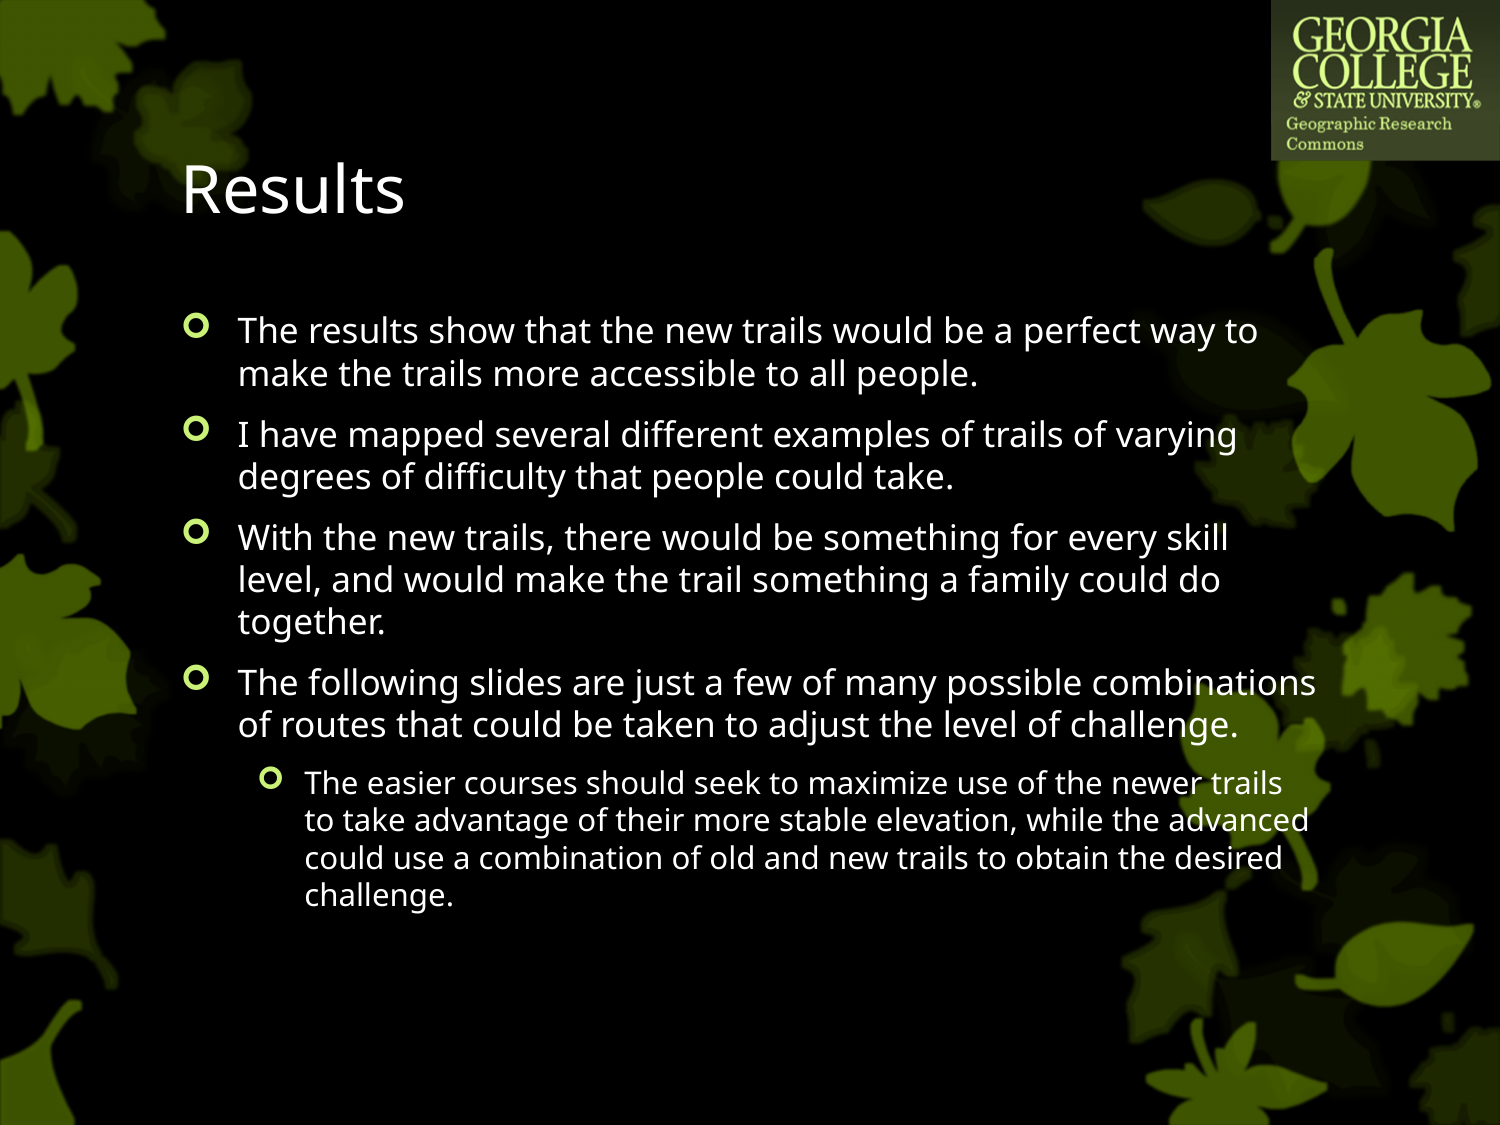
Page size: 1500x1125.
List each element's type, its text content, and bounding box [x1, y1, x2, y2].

list The results show that the new trails would be a perfect way to make the trails more accessible to all people. I have mapped several different examples of trails of varying degrees of difficulty that people could take. With the new trails, there would be something for every skill level, and would make the trail something a family could do together. The following slides are just a few of many possible combinations of routes that could be taken to adjust the level of challenge. The easier courses should seek to maximize use of the newer trails to take advantage of their more stable elevation, while the advanced could use a combination of old and new trails to obtain the desired challenge. [165, 296, 1335, 925]
title Results [165, 110, 1335, 263]
picture [1270, 0, 1500, 173]
